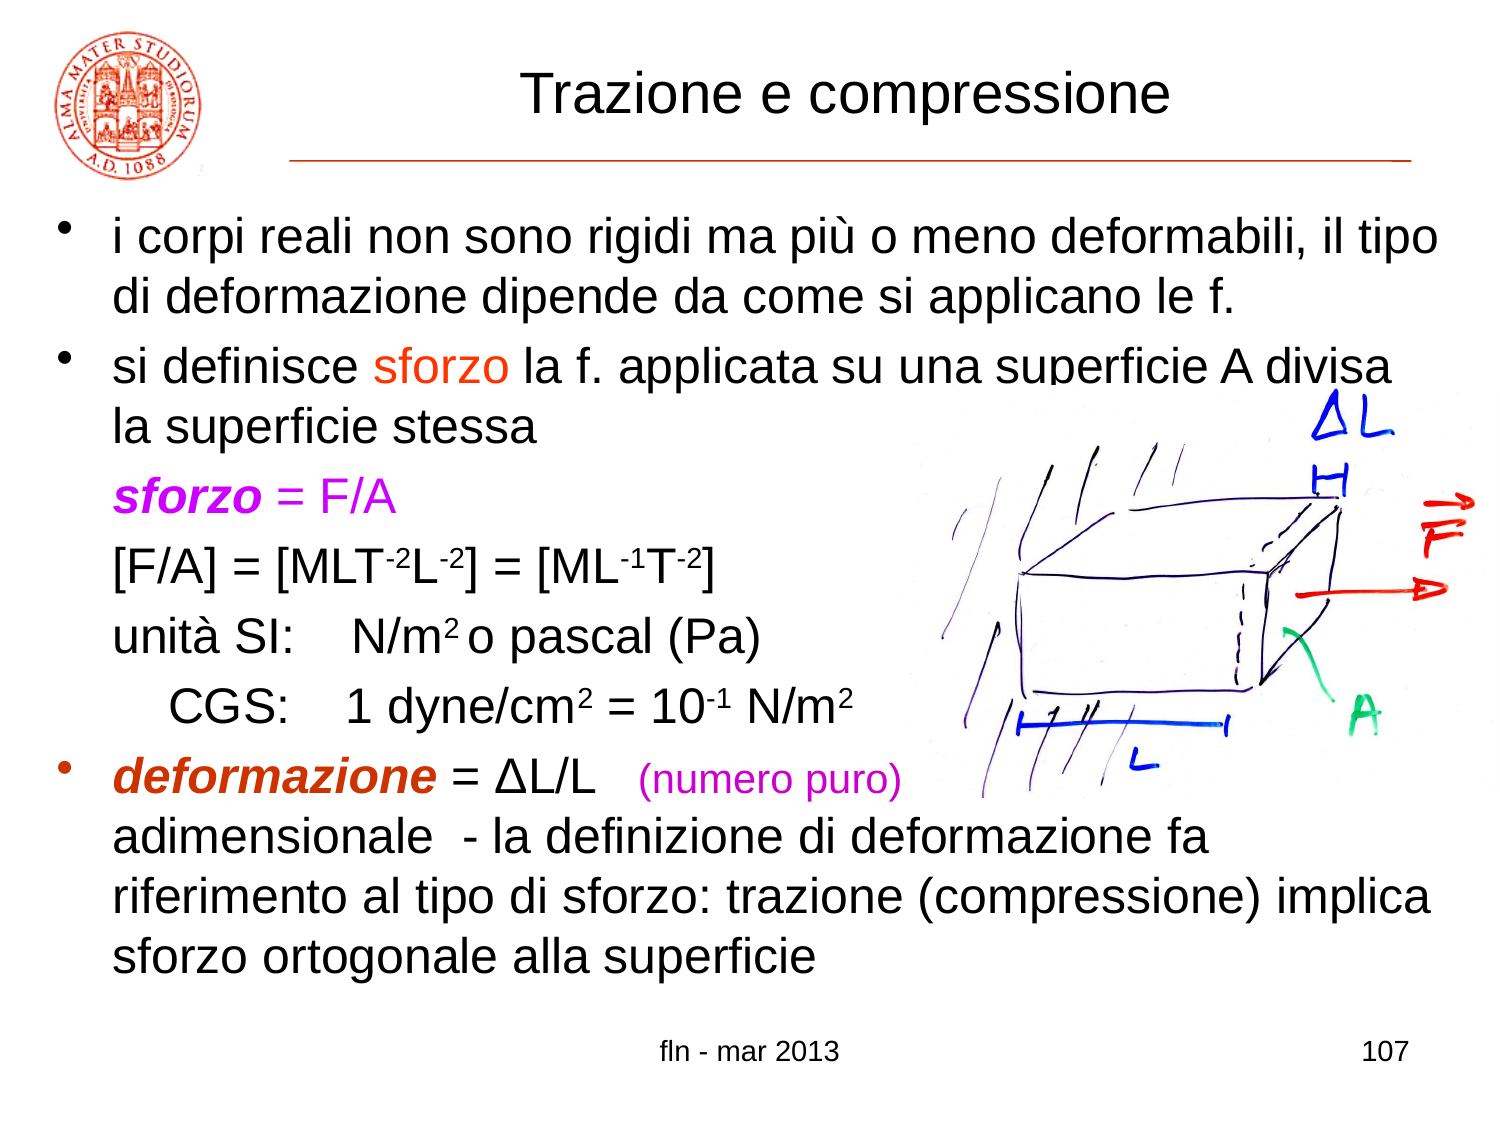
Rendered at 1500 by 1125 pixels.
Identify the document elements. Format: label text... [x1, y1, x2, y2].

title Trazione e compressione [277, 42, 1415, 137]
picture [53, 30, 203, 196]
footer fln - mar 2013 [512, 1024, 988, 1103]
picture [900, 385, 1500, 799]
list i corpi reali non sono rigidi ma più o meno deformabili, il tipo di deformazione dipende da come si applicano le f. si definisce sforzo la f. applicata su una superficie A divisa la superficie stessa sforzo = F/A [F/A] = [MLT-2L-2] = [ML-1T-2] unità SI: N/m2 o pascal (Pa) CGS: 1 dyne/cm2 = 10-1 N/m2 deformazione = ΔL/L (numero puro) adimensionale - la definizione di deformazione fa riferimento al tipo di sforzo: trazione (compressione) implica sforzo ortogonale alla superficie [41, 196, 1459, 1005]
slide_number 107 [1074, 1024, 1425, 1103]
